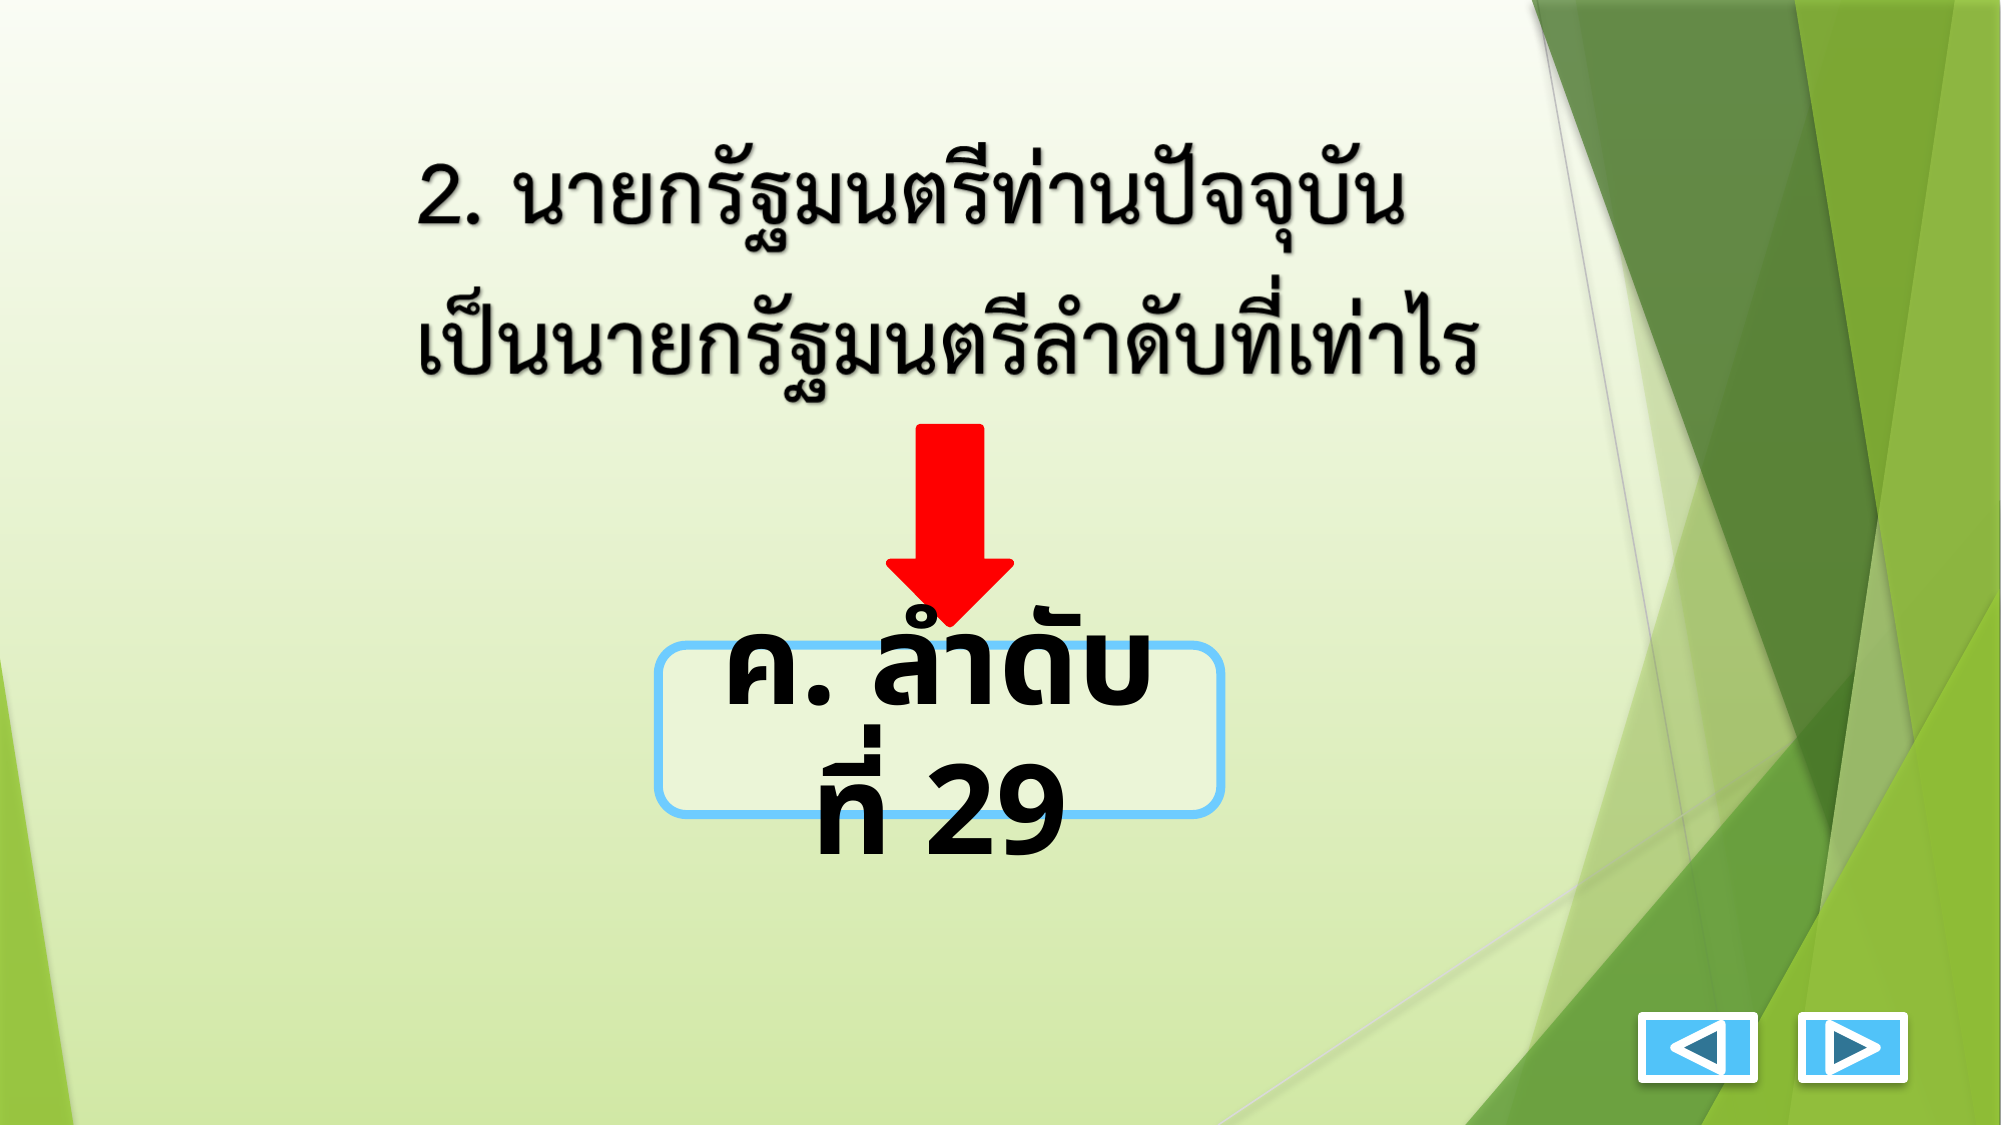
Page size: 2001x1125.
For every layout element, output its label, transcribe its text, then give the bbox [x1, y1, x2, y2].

text_box [1798, 1012, 1908, 1083]
text_box ค. ลำดับที่ 29 [653, 640, 1226, 820]
text_box [1638, 1012, 1758, 1083]
text_box [885, 521, 1015, 628]
picture [336, 85, 1564, 510]
